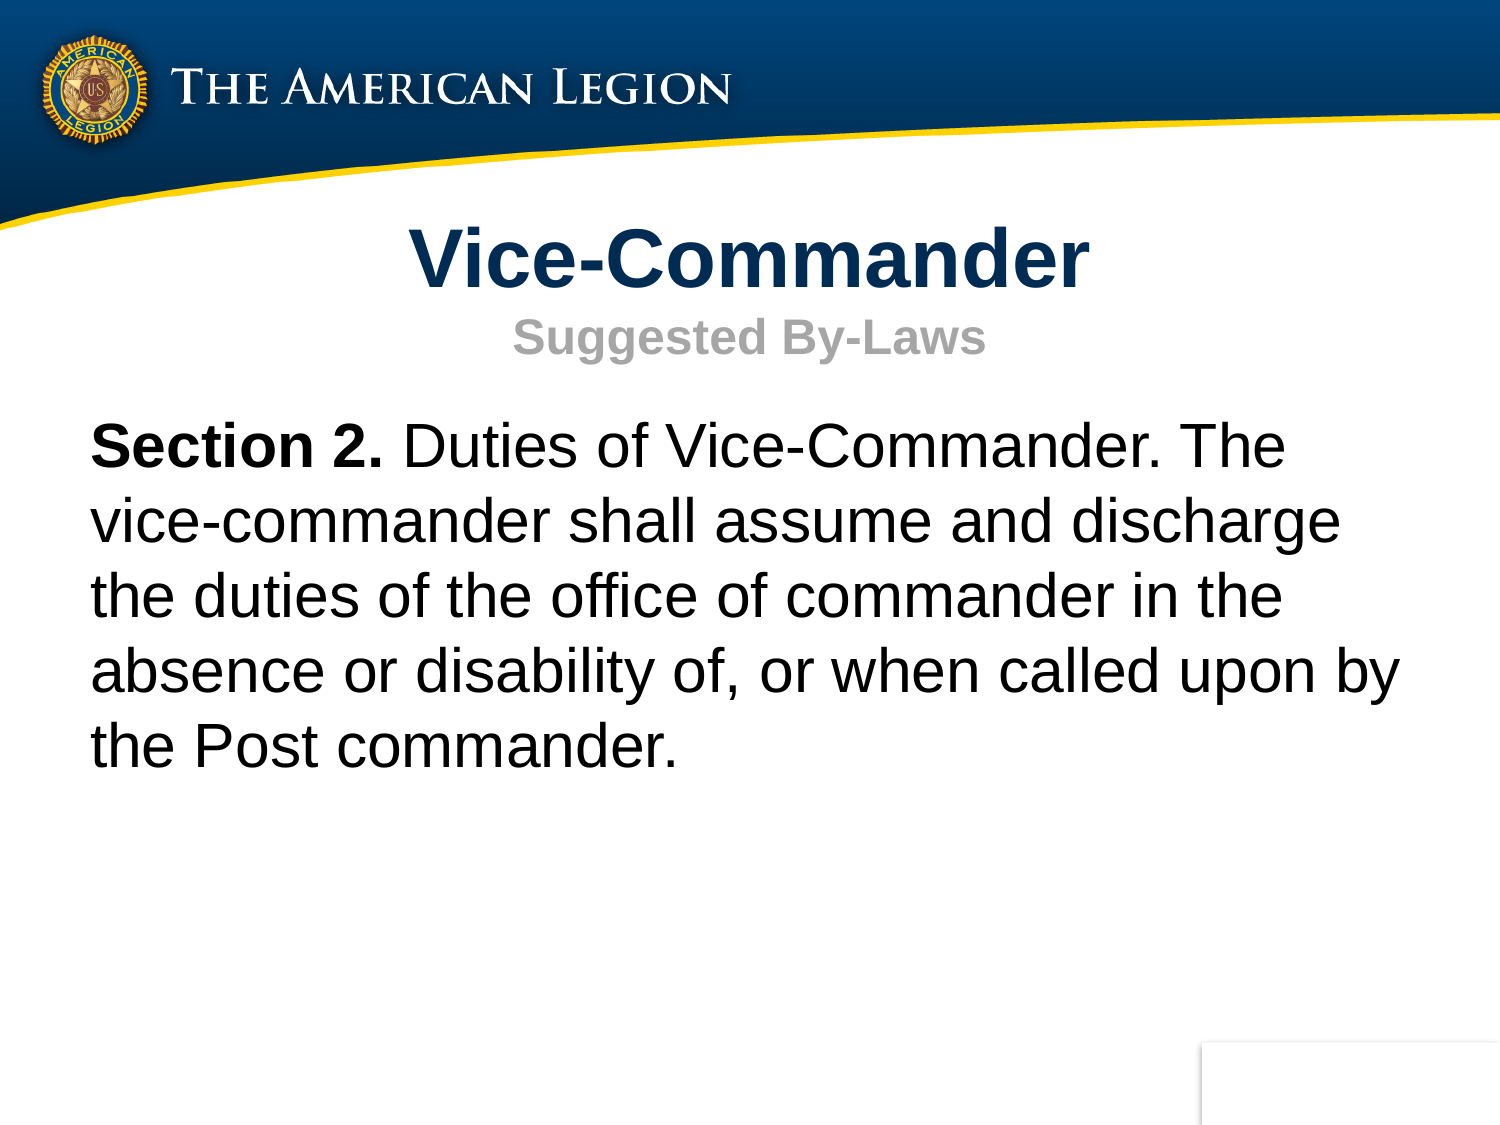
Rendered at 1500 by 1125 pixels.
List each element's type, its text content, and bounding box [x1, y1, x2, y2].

list Section 2. Duties of Vice-Commander. The vice-commander shall assume and discharge the duties of the office of commander in the absence or disability of, or when called upon by the Post commander. [75, 397, 1425, 1069]
title Vice-Commander Suggested By-Laws [75, 190, 1425, 379]
picture [0, 0, 1500, 1125]
